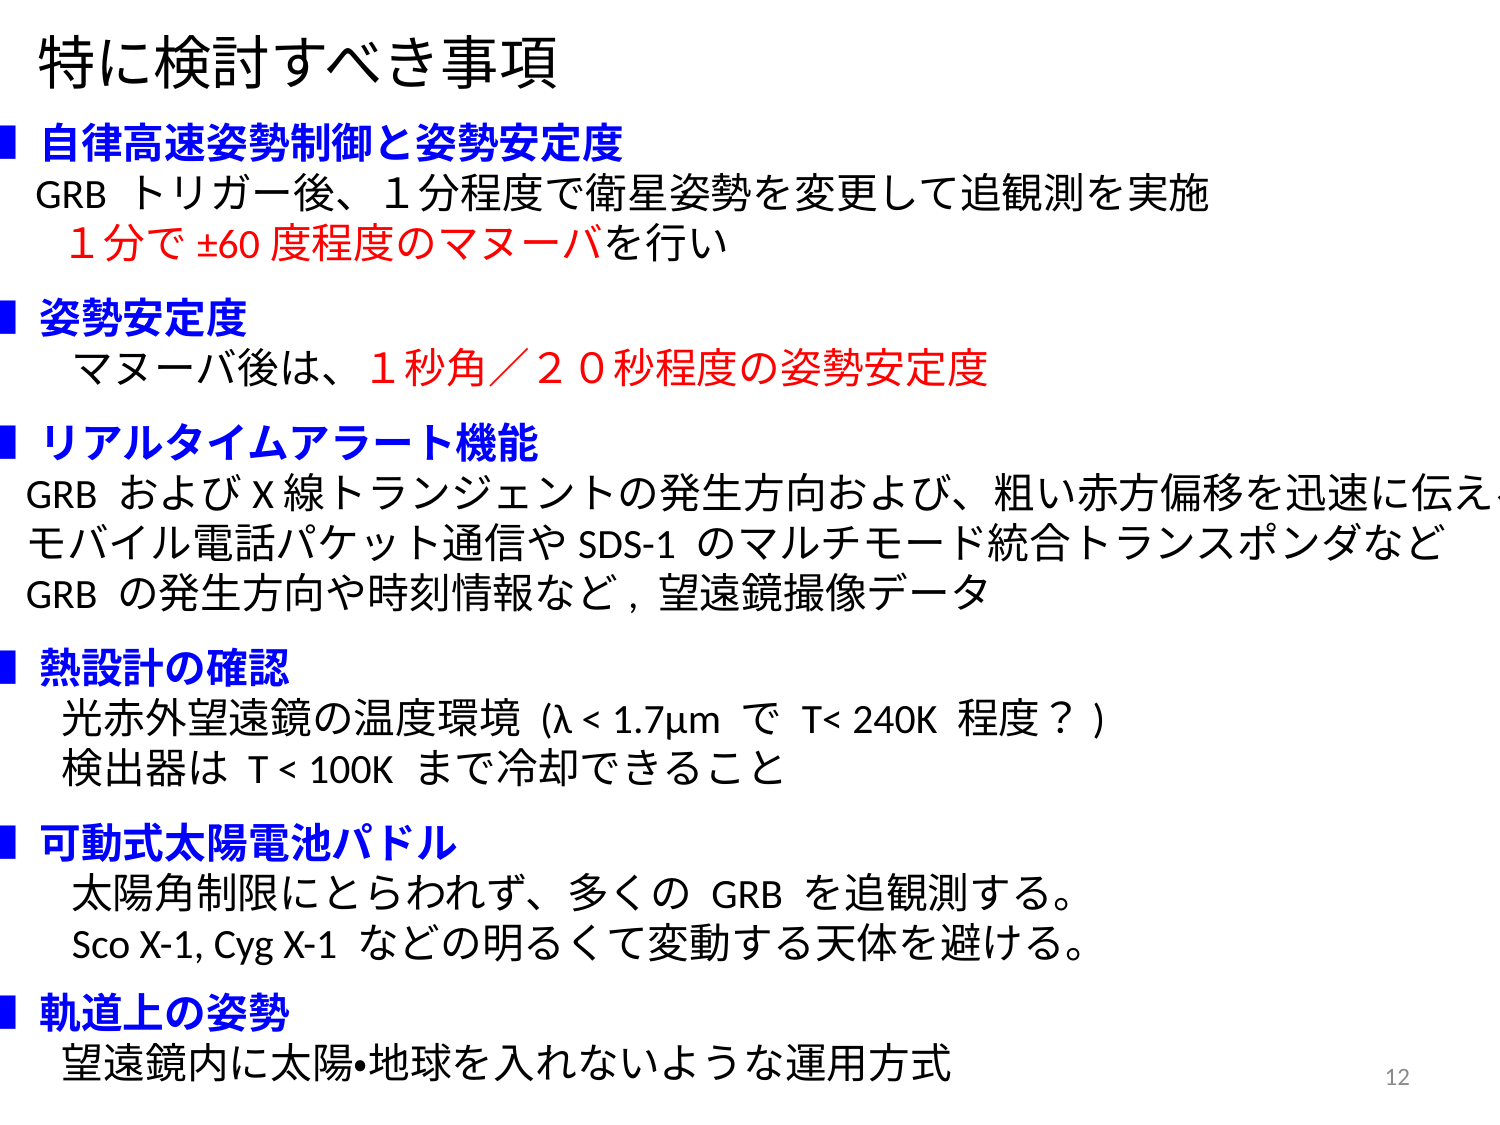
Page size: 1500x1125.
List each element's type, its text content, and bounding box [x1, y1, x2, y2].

text_box 特に検討すべき事項 [22, 19, 573, 104]
text_box ■ 自律高速姿勢制御と姿勢安定度 GRB トリガー後、１分程度で衛星姿勢を変更して追観測を実施 １分で±60度程度のマヌーバを行い ■ 姿勢安定度 マヌーバ後は、１秒角／２０秒程度の姿勢安定度 ■ リアルタイムアラート機能 GRB およびX線トランジェントの発生方向および、粗い赤方偏移を迅速に伝える モバイル電話パケット通信やSDS-1 のマルチモード統合トランスポンダなど GRB の発生方向や時刻情報など, 望遠鏡撮像データ ■ 熱設計の確認 光赤外望遠鏡の温度環境 (λ < 1.7μm で T< 240K 程度？) 検出器は T < 100K まで冷却できること ■ 可動式太陽電池パドル 太陽角制限にとらわれず、多くの GRB を追観測する。 Sco X-1, Cyg X-1 などの明るくて変動する天体を避ける。 ■ 軌道上の姿勢 望遠鏡内に太陽・地球を入れないような運用方式 [0, 109, 1500, 1095]
slide_number 12 [1074, 1045, 1425, 1106]
